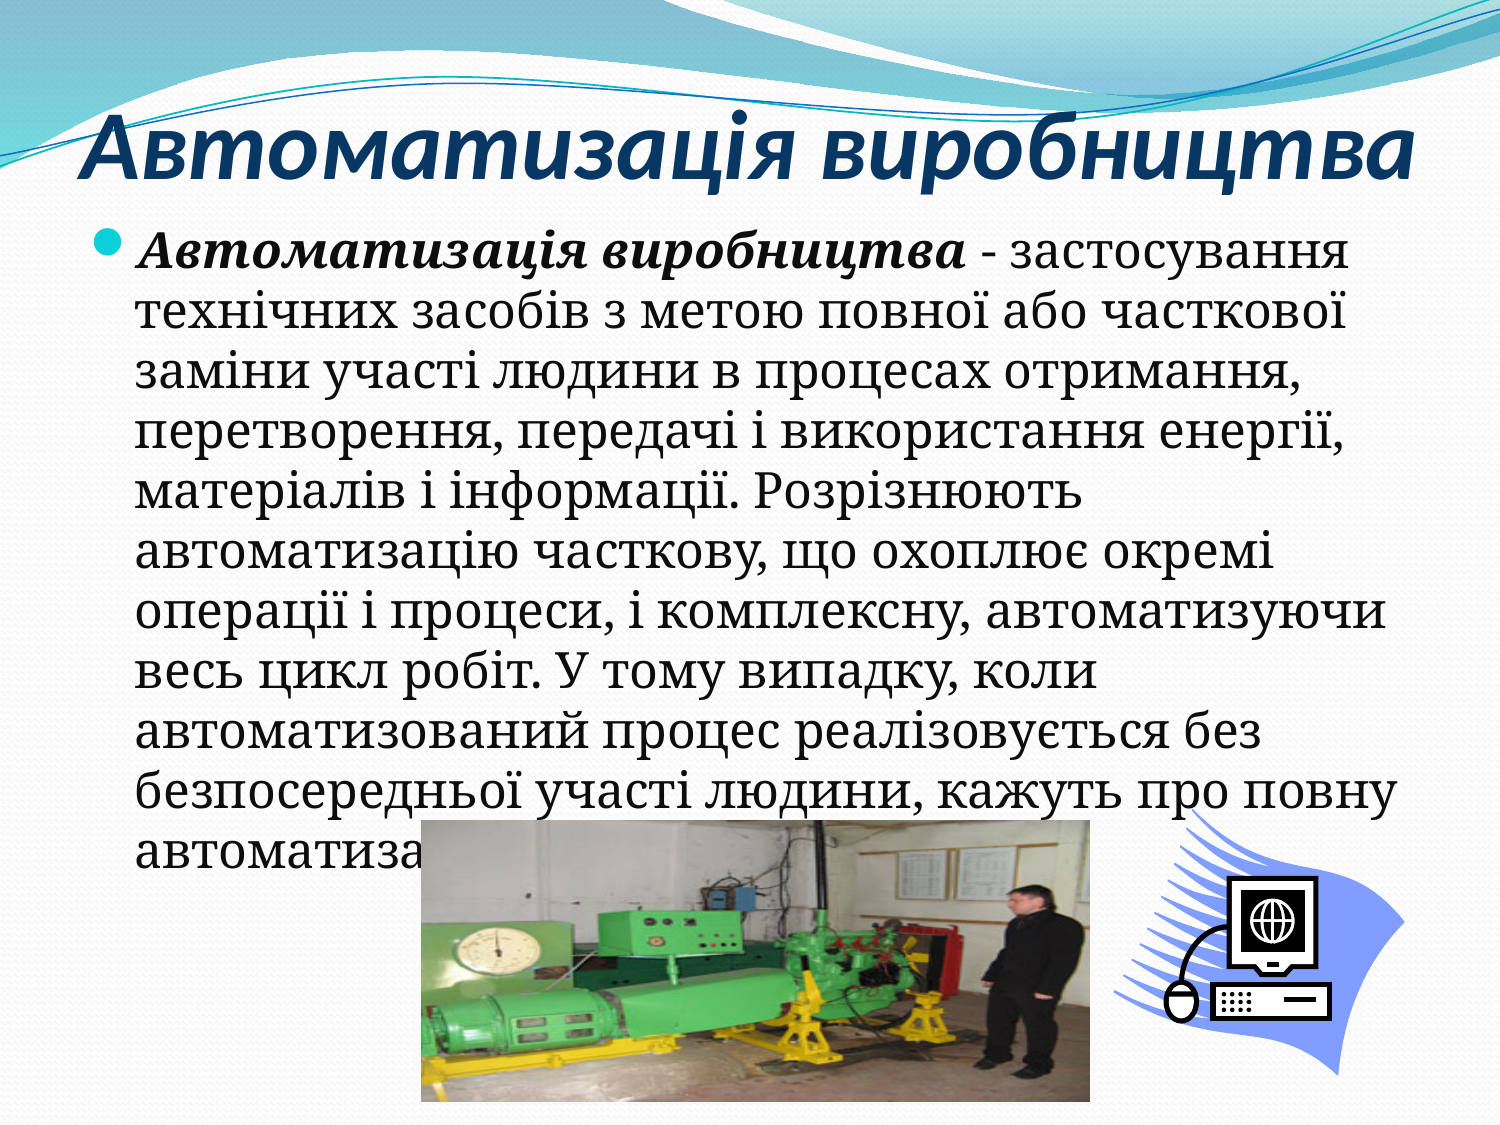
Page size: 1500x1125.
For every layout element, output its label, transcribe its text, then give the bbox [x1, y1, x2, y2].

picture [1113, 808, 1405, 1077]
title Автоматизація виробництва [75, 70, 1425, 200]
picture [421, 820, 1091, 1102]
list Автоматизація виробництва - застосування технічних засобів з метою повної або часткової заміни участі людини в процесах отримання, перетворення, передачі і використання енергії, матеріалів і інформації. Розрізнюють автоматизацію часткову, що охоплює окремі операції і процеси, і комплексну, автоматизуючи весь цикл робіт. У тому випадку, коли автоматизований процес реалізовується без безпосередньої участі людини, кажуть про повну автоматизацію цього процесу. [75, 210, 1425, 1038]
